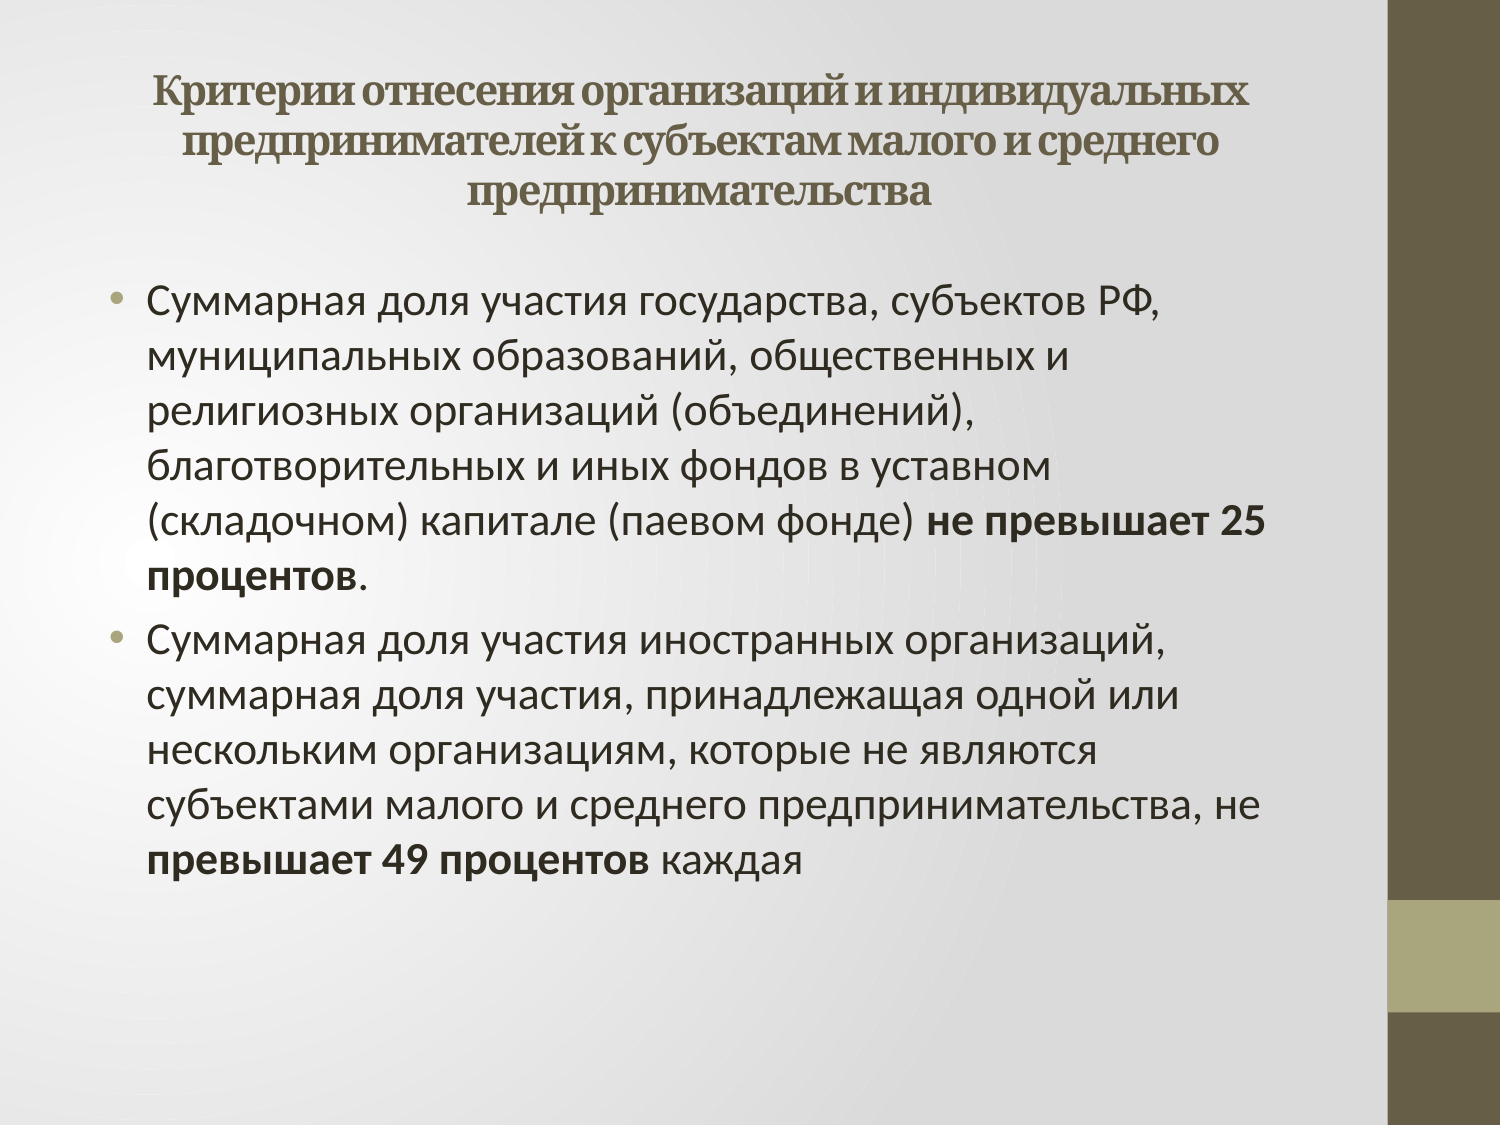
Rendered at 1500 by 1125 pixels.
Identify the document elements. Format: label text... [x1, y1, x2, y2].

list Суммарная доля участия государства, субъектов РФ, муниципальных образований, общественных и религиозных организаций (объединений), благотворительных и иных фондов в уставном (складочном) капитале (паевом фонде) не превышает 25 процентов. Суммарная доля участия иностранных организаций, суммарная доля участия, принадлежащая одной или нескольким организациям, которые не являются субъектами малого и среднего предпринимательства, не превышает 49 процентов каждая [75, 262, 1325, 1050]
title Критерии отнесения организаций и индивидуальных предпринимателей к субъектам малого и среднего предпринимательства [75, 45, 1325, 233]
